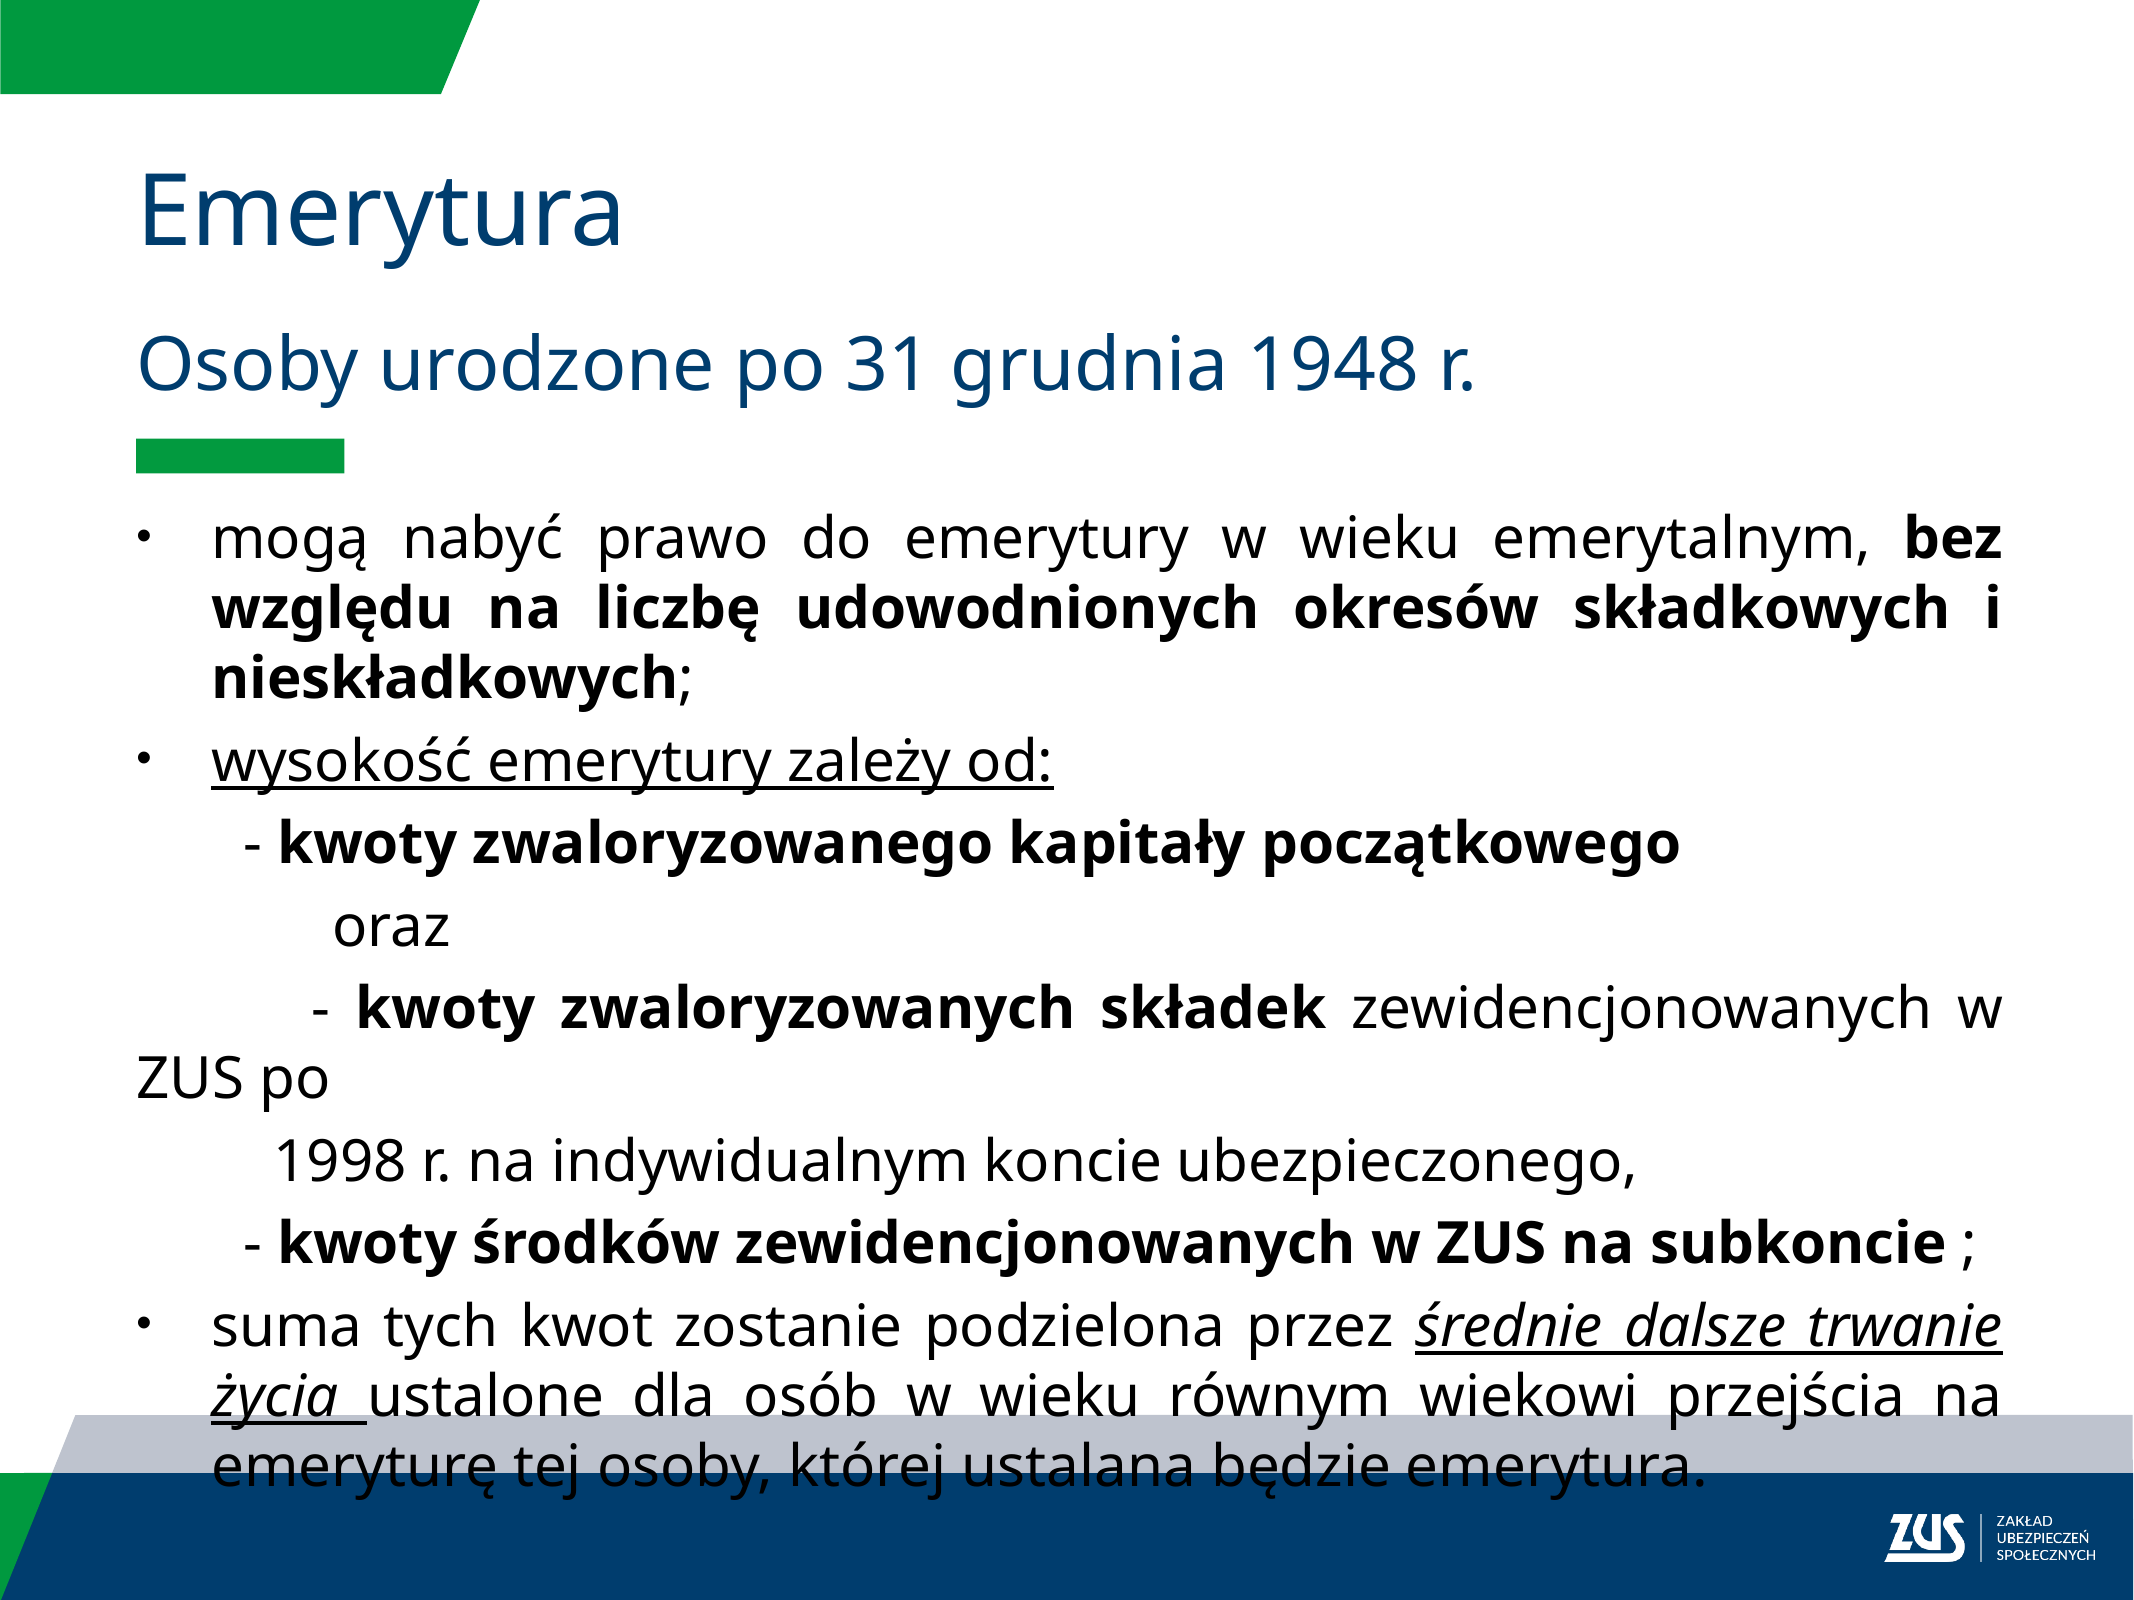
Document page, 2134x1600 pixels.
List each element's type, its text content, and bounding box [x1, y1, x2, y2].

list Emerytura Osoby urodzone po 31 grudnia 1948 r. [121, 138, 2012, 399]
list mogą nabyć prawo do emerytury w wieku emerytalnym, bez względu na liczbę udowodnionych okresów składkowych i nieskładkowych; wysokość emerytury zależy od: - kwoty zwaloryzowanego kapitały początkowego oraz - kwoty zwaloryzowanych składek zewidencjonowanych w ZUS po 1998 r. na indywidualnym koncie ubezpieczonego, - kwoty środków zewidencjonowanych w ZUS na subkoncie ; suma tych kwot zostanie podzielona przez średnie dalsze trwanie życia ustalone dla osób w wieku równym wiekowi przejścia na emeryturę tej osoby, której ustalana będzie emerytura. [121, 492, 2018, 1308]
